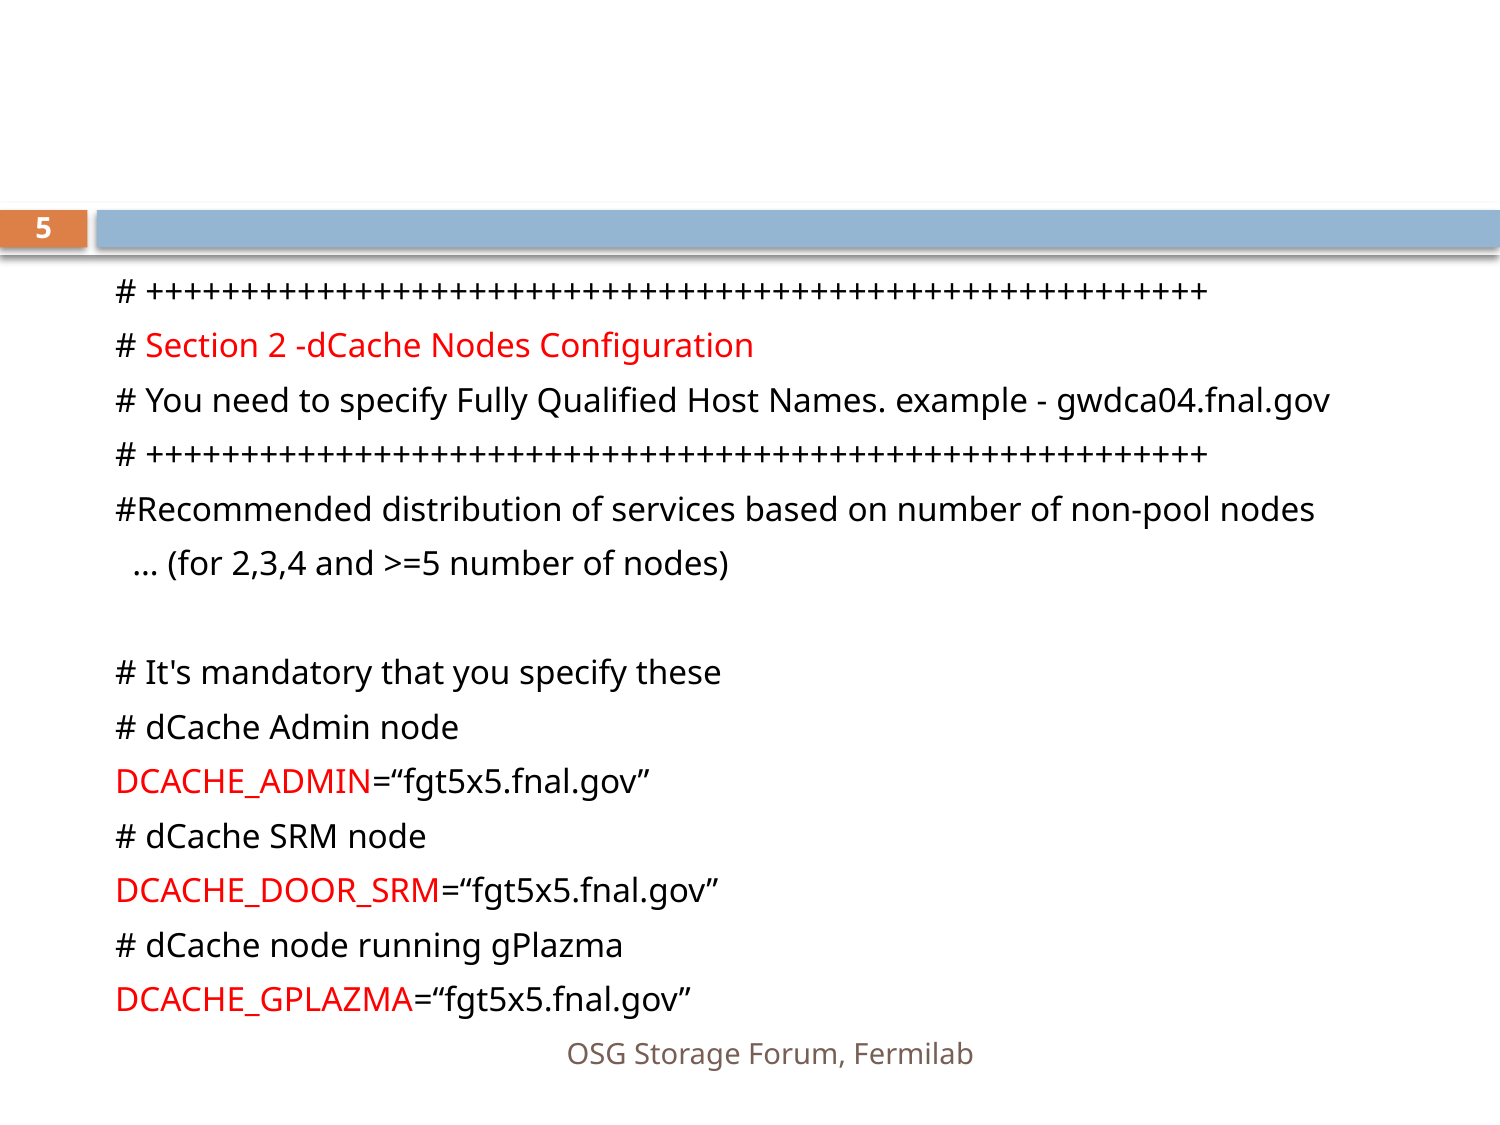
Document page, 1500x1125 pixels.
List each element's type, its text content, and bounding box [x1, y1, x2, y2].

list # ++++++++++++++++++++++++++++++++++++++++++++++++++++++++ # Section 2 -dCache Nodes Configuration # You need to specify Fully Qualified Host Names. example - gwdca04.fnal.gov # ++++++++++++++++++++++++++++++++++++++++++++++++++++++++ #Recommended distribution of services based on number of non-pool nodes … (for 2,3,4 and >=5 number of nodes) # It's mandatory that you specify these # dCache Admin node DCACHE_ADMIN=“fgt5x5.fnal.gov” # dCache SRM node DCACHE_DOOR_SRM=“fgt5x5.fnal.gov” # dCache node running gPlazma DCACHE_GPLAZMA=“fgt5x5.fnal.gov” [100, 262, 1438, 1038]
footer OSG Storage Forum, Fermilab [99, 1024, 990, 1085]
slide_number 5 [0, 208, 88, 249]
